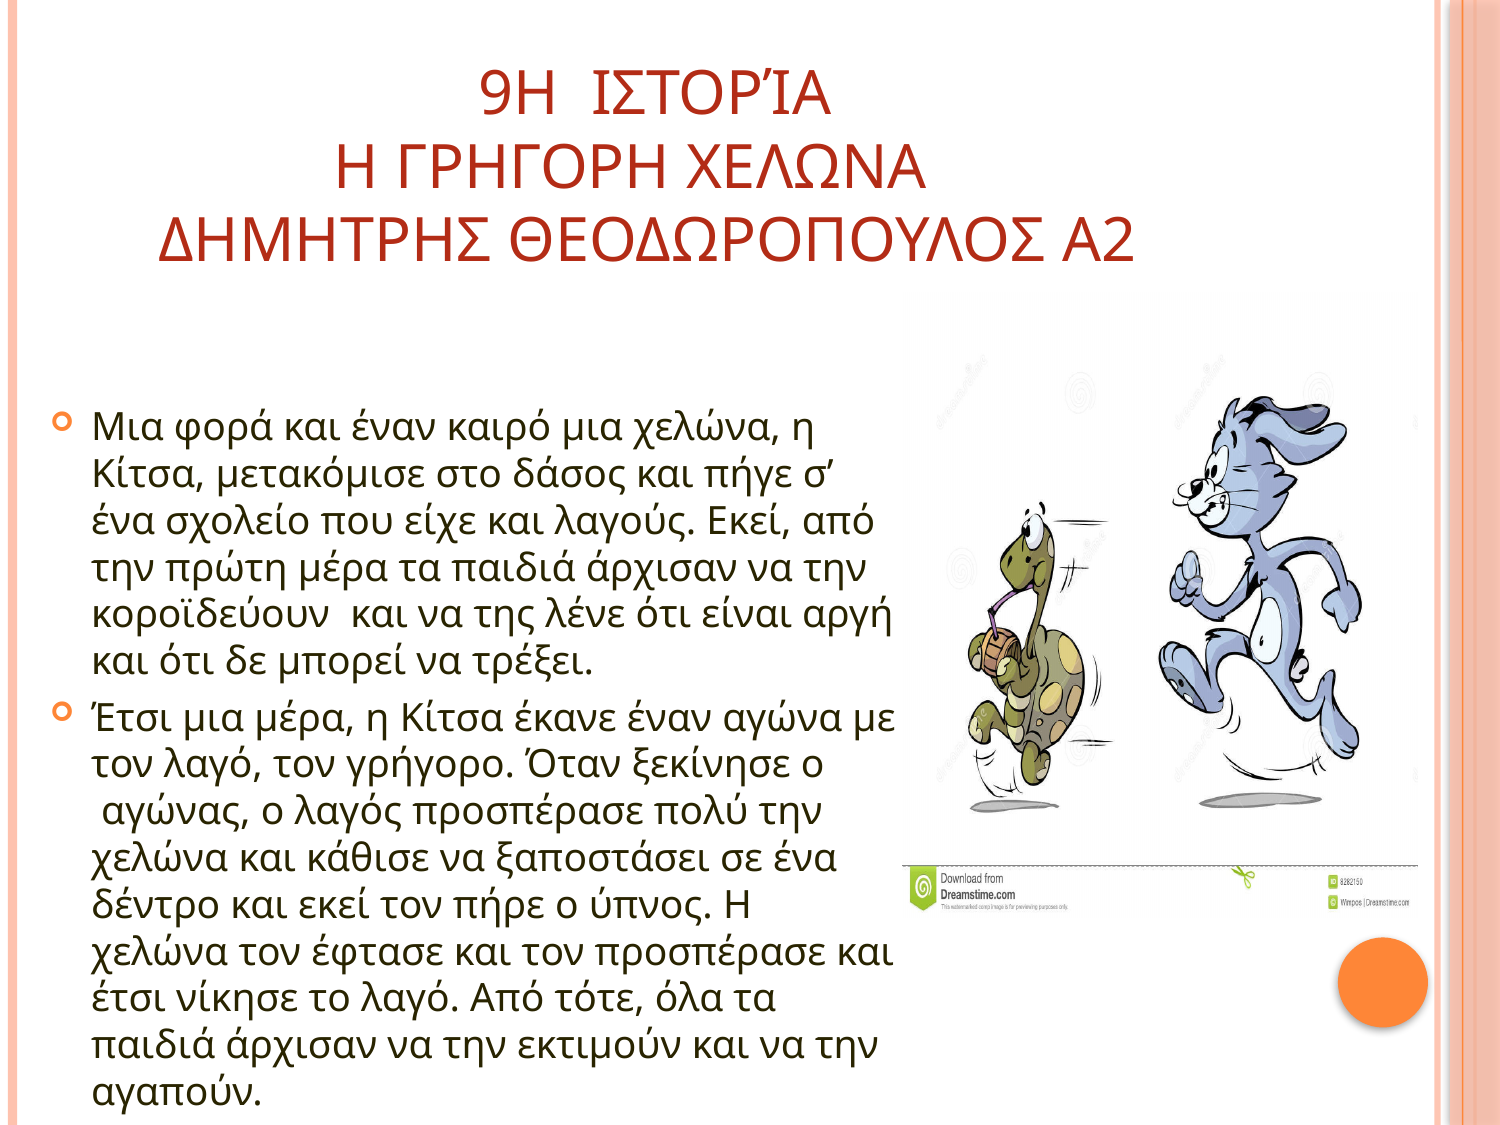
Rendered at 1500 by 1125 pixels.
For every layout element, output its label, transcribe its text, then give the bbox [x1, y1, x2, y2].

title 9η Ιστορία Η ΓΡΗΓΟΡΗ ΧΕΛΩΝΑ ΔΗΜΗΤΡΗΣ ΘΕΟΔΩΡΟΠΟΥΛΟΣ A2 [0, 45, 1225, 282]
list Μια φορά και έναν καιρό μια χελώνα, η Κίτσα, μετακόμισε στο δάσος και πήγε σ’ ένα σχολείο που είχε και λαγούς. Εκεί, από την πρώτη μέρα τα παιδιά άρχισαν να την κοροϊδεύουν και να της λένε ότι είναι αργή και ότι δε μπορεί να τρέξει. Έτσι μια μέρα, η Κίτσα έκανε έναν αγώνα με τον λαγό, τον γρήγορο. Όταν ξεκίνησε ο αγώνας, ο λαγός προσπέρασε πολύ την χελώνα και κάθισε να ξαποστάσει σε ένα δέντρο και εκεί τον πήρε ο ύπνος. Η χελώνα τον έφτασε και τον προσπέρασε και έτσι νίκησε το λαγό. Από τότε, όλα τα παιδιά άρχισαν να την εκτιμούν και να την αγαπούν. [35, 281, 914, 1125]
picture [901, 292, 1419, 918]
